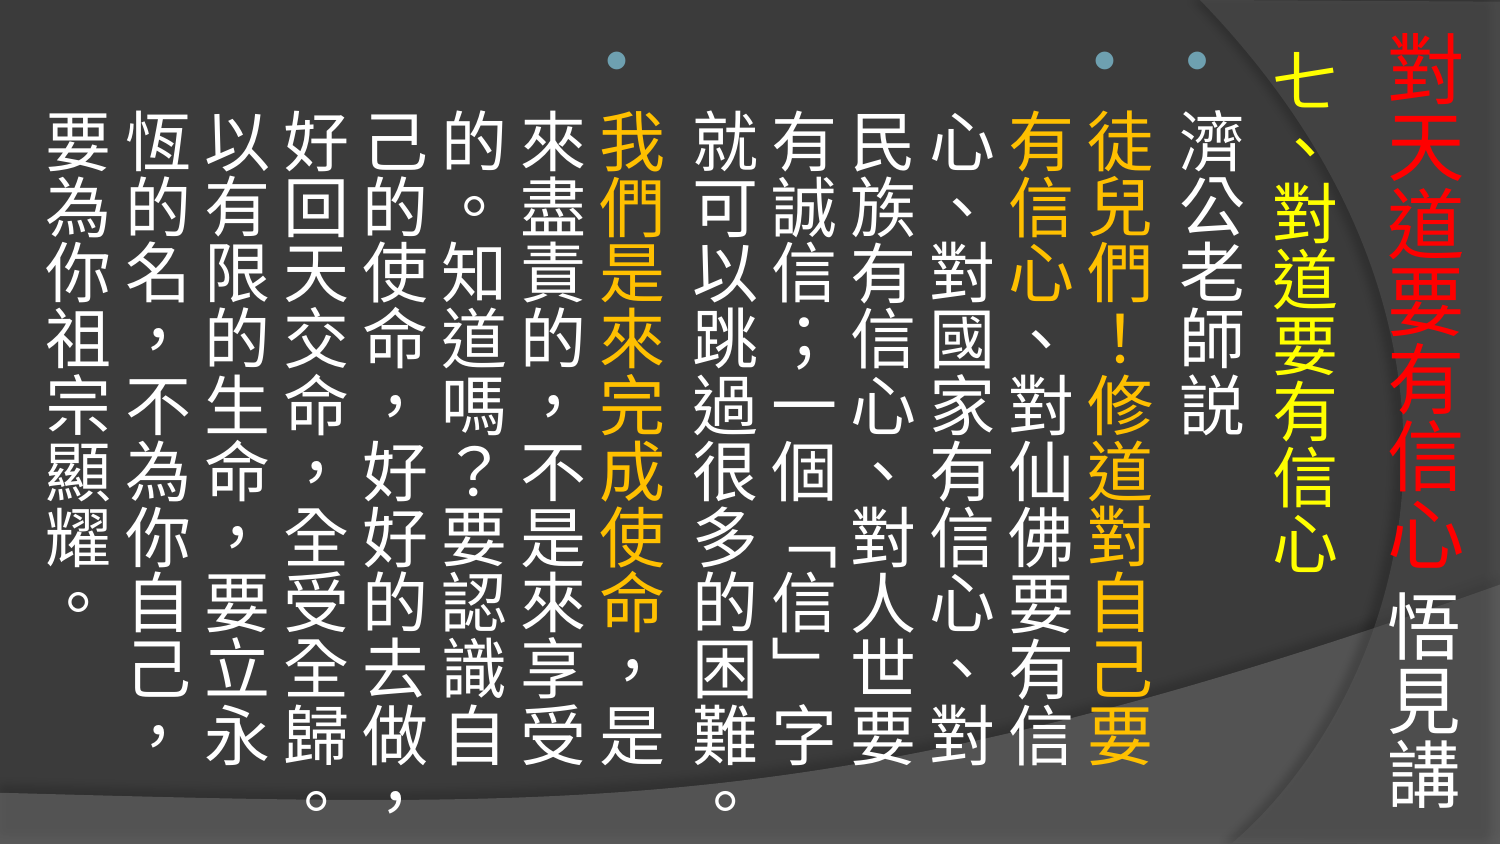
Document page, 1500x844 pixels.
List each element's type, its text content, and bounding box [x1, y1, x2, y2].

list 七、對道要有信心 濟公老師説 徒兒們！修道對自己要有信心、對仙佛要有信心、對國家有信心、對民族有信心、對人世要有誠信；一個「信」字就可以跳過很多的困難。 我們是來完成使命，是來盡責的，不是來享受的。知道嗎？要認識自己的使命，好好的去做，好回天交命，全受全歸。以有限的生命，要立永恆的名，不為你自己，要為你祖宗顯耀。 [29, 27, 1365, 820]
title 對天道要有信心 悟見講 [1364, 21, 1483, 820]
